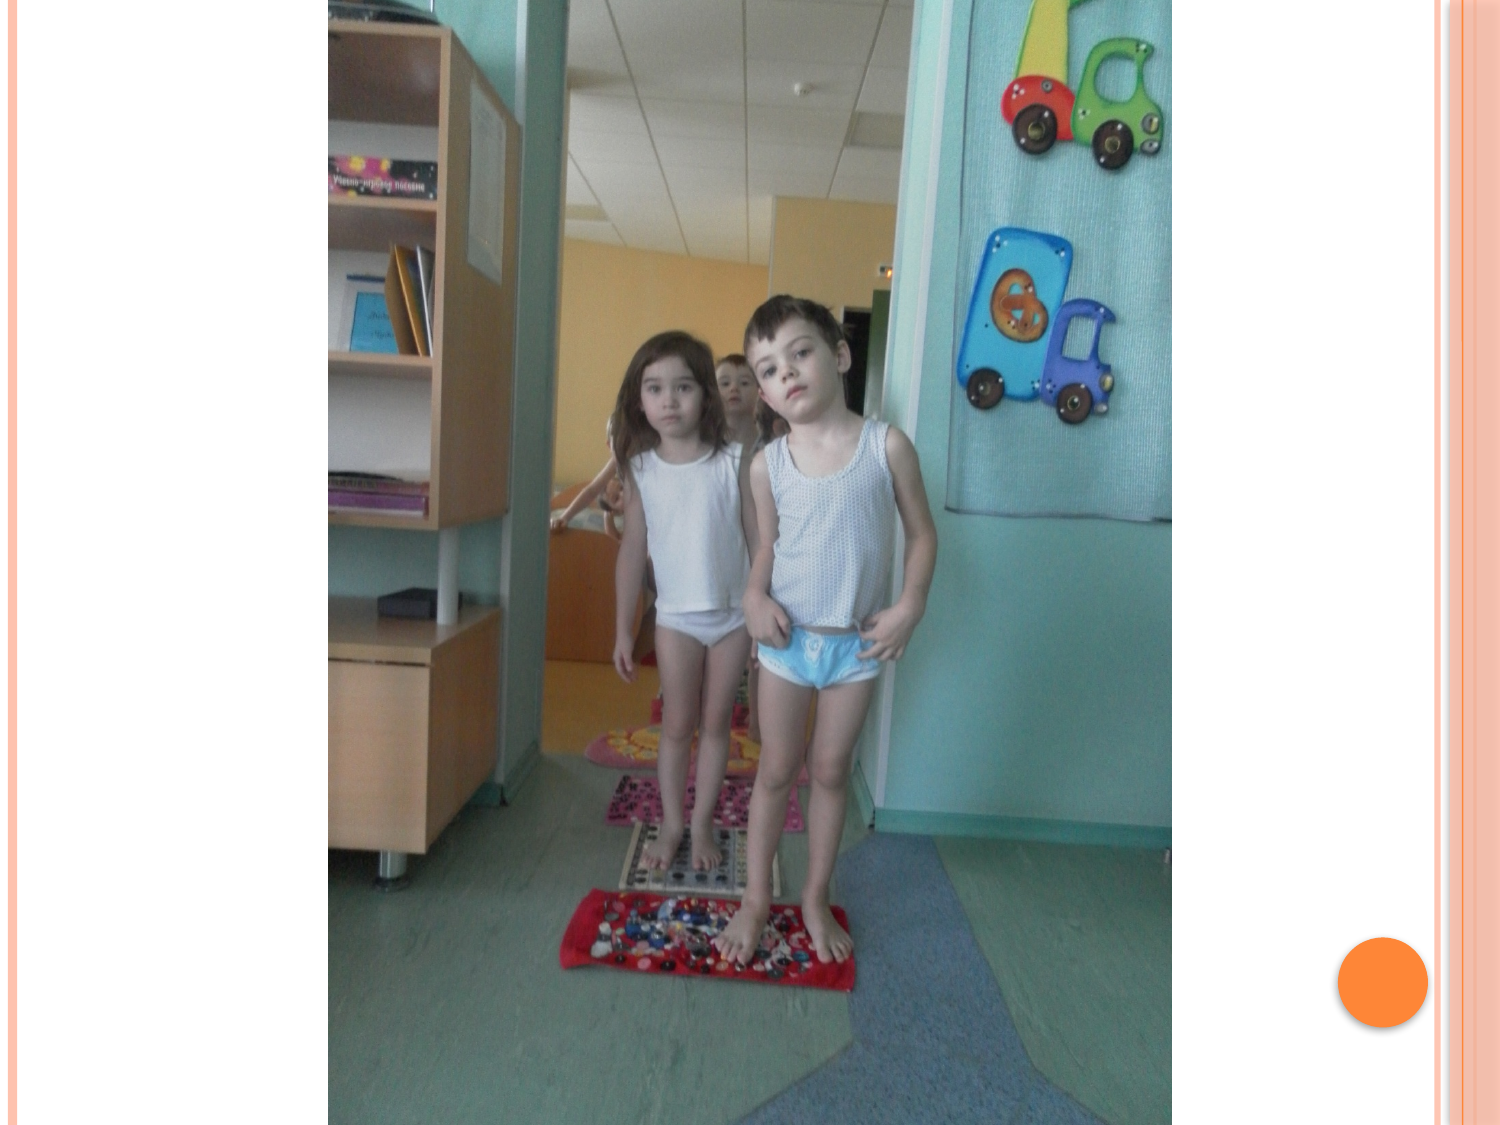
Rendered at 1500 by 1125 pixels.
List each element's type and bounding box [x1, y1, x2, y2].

picture [327, 0, 1173, 1125]
